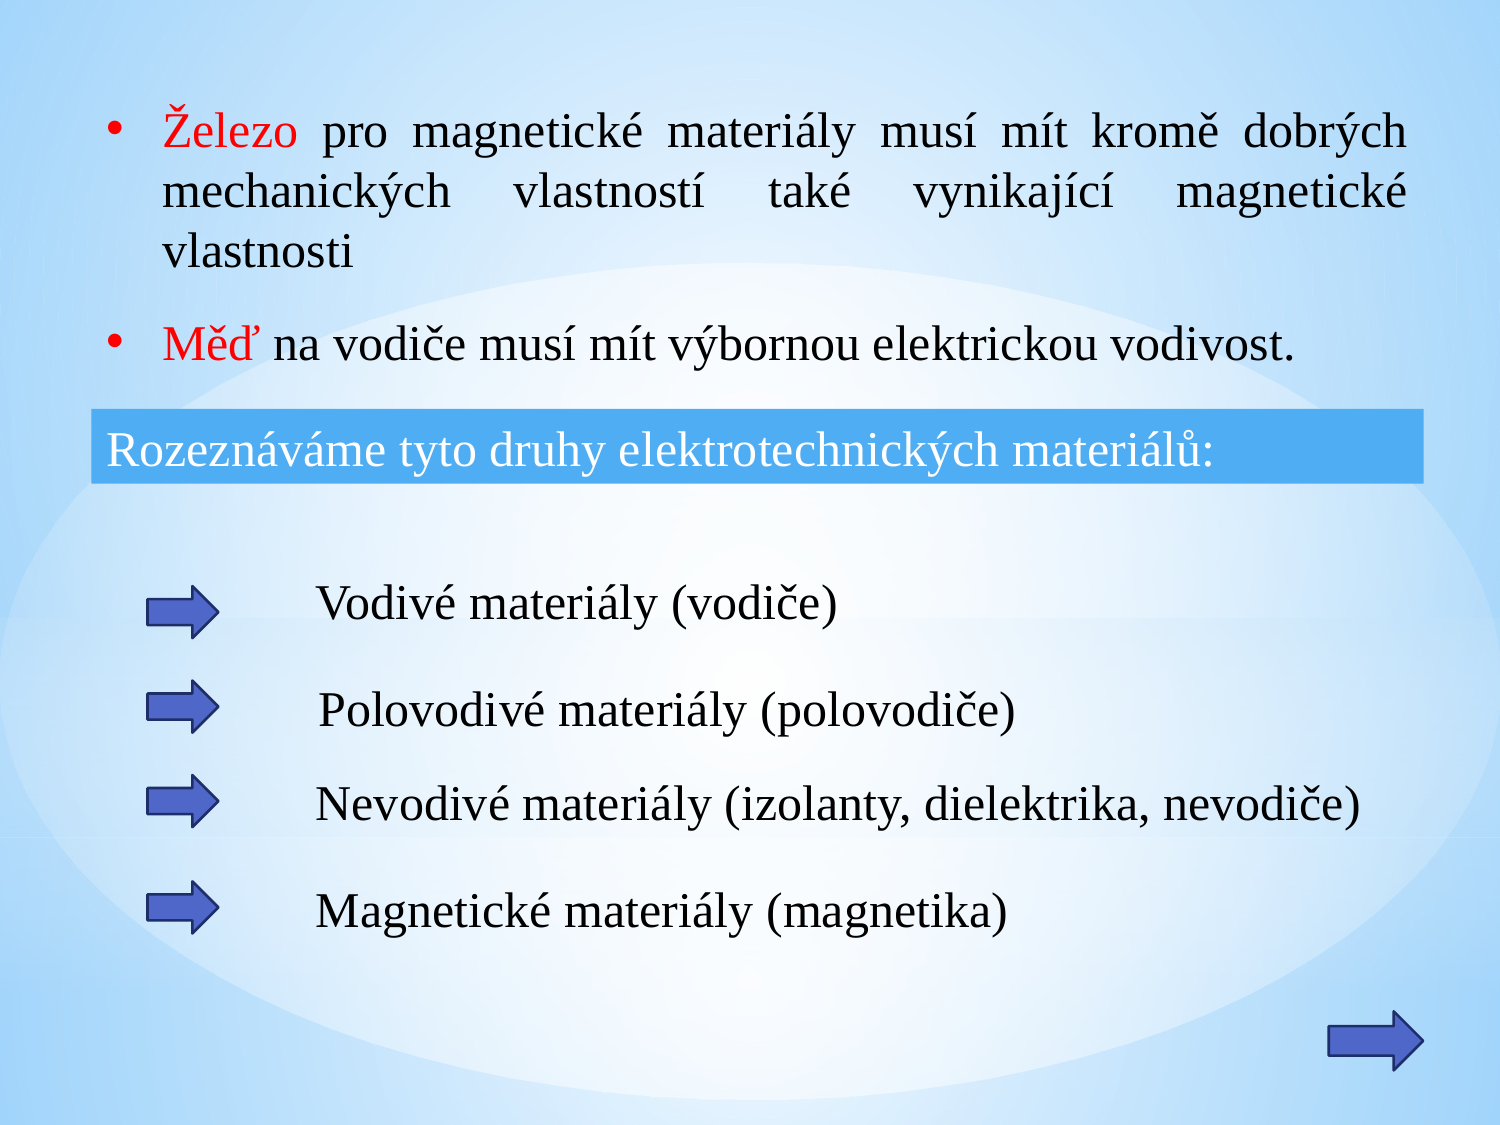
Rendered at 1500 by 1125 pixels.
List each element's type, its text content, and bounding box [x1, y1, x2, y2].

text_box Polovodivé materiály (polovodiče) [303, 668, 1032, 744]
text_box Železo pro magnetické materiály musí mít kromě dobrých mechanických vlastností také vynikající magnetické vlastnosti [91, 89, 1424, 285]
text_box Vodivé materiály (vodiče) [301, 562, 880, 638]
text_box Nevodivé materiály (izolanty, dielektrika, nevodiče) [301, 763, 1424, 838]
text_box [1327, 1010, 1425, 1072]
text_box Rozeznáváme tyto druhy elektrotechnických materiálů: [91, 408, 1424, 484]
text_box Magnetické materiály (magnetika) [301, 869, 1035, 945]
text_box [146, 880, 220, 935]
text_box [146, 584, 220, 640]
text_box [146, 773, 220, 829]
text_box Měď na vodiče musí mít výbornou elektrickou vodivost. [91, 302, 1424, 378]
text_box [146, 679, 220, 734]
